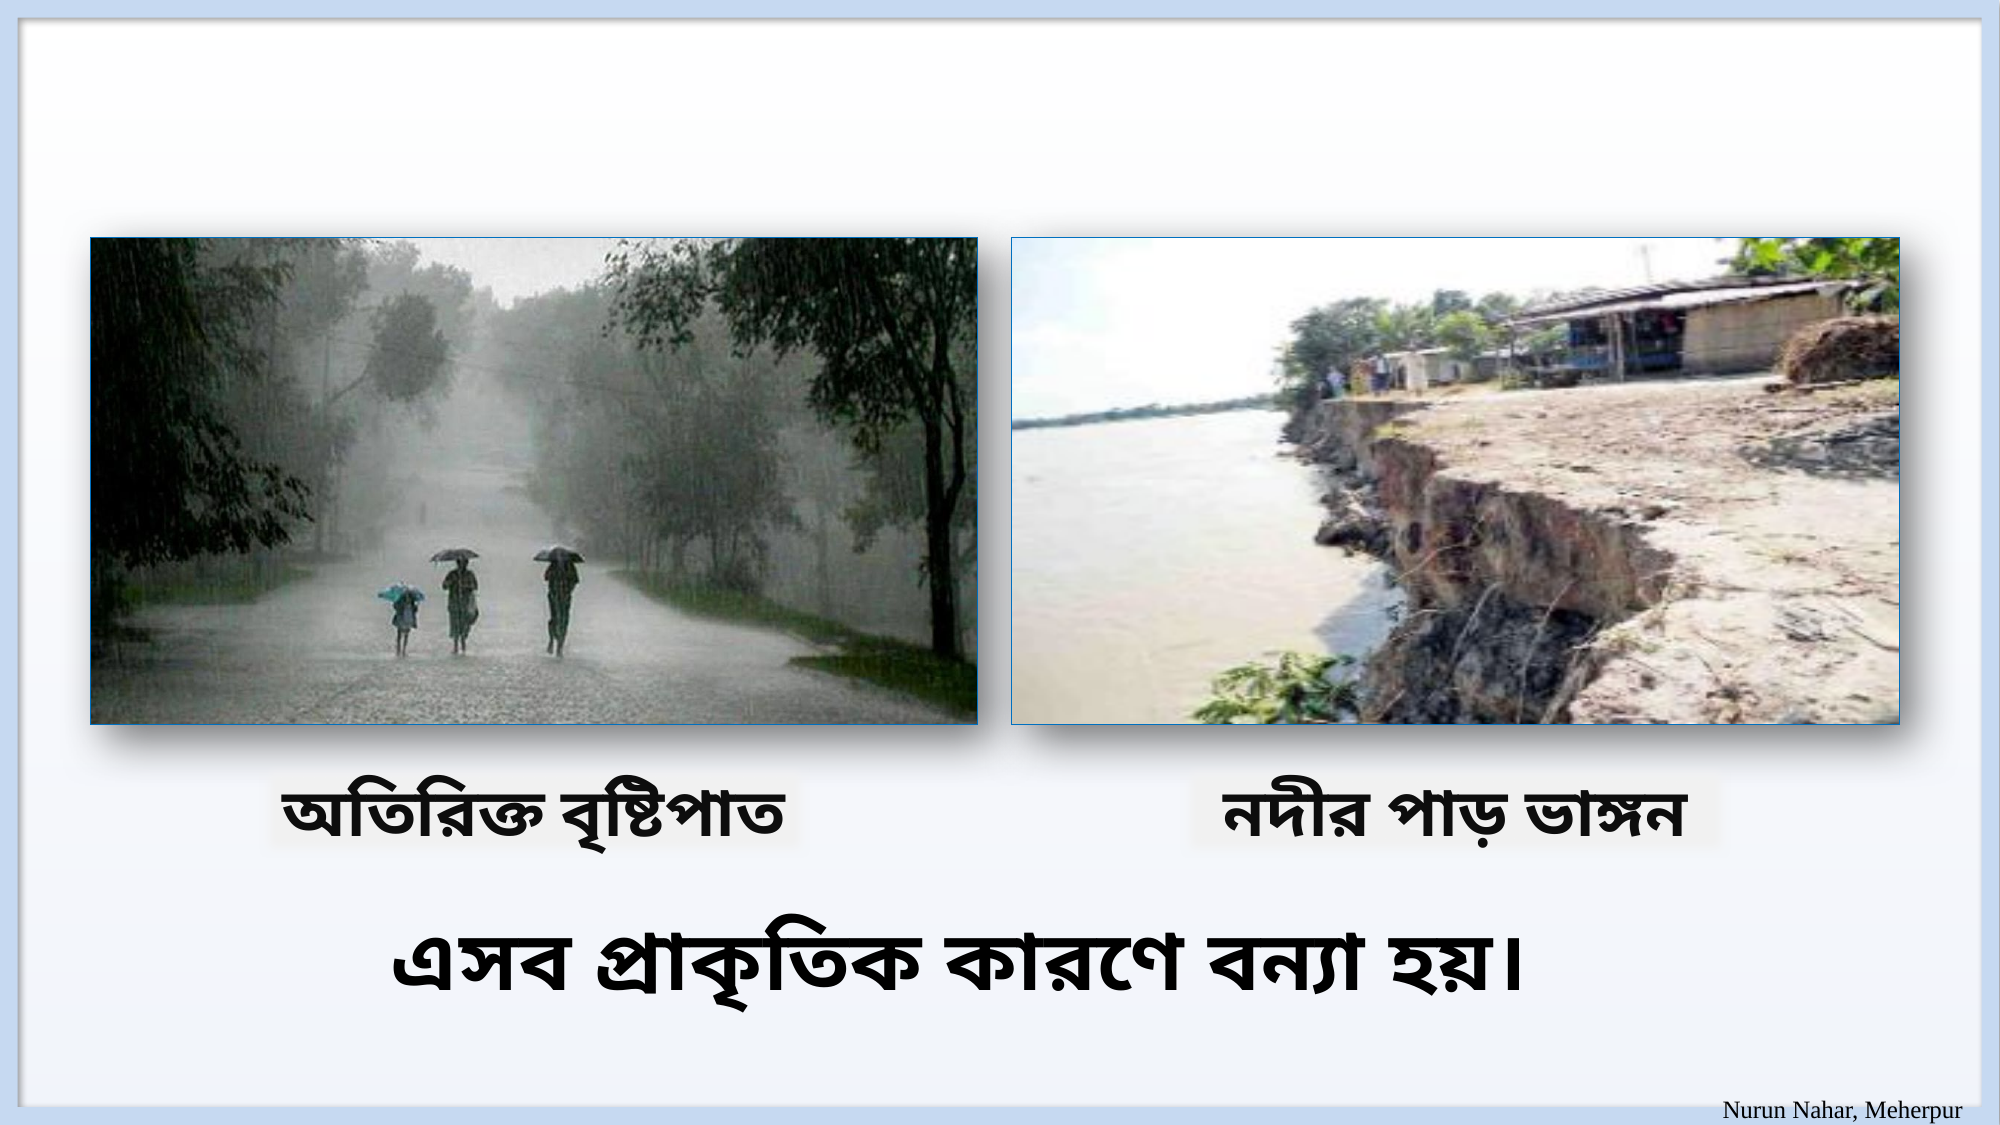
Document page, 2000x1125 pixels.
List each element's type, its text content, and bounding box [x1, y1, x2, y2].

text_box এসব প্রাকৃতিক কারণে বন্যা হয়। [112, 900, 1807, 1015]
text_box নদীর পাড় ভাঙ্গন [1199, 781, 1713, 840]
picture [1011, 237, 1900, 726]
picture [90, 237, 979, 726]
text_box অতিরিক্ত বৃষ্টিপাত [278, 781, 792, 840]
